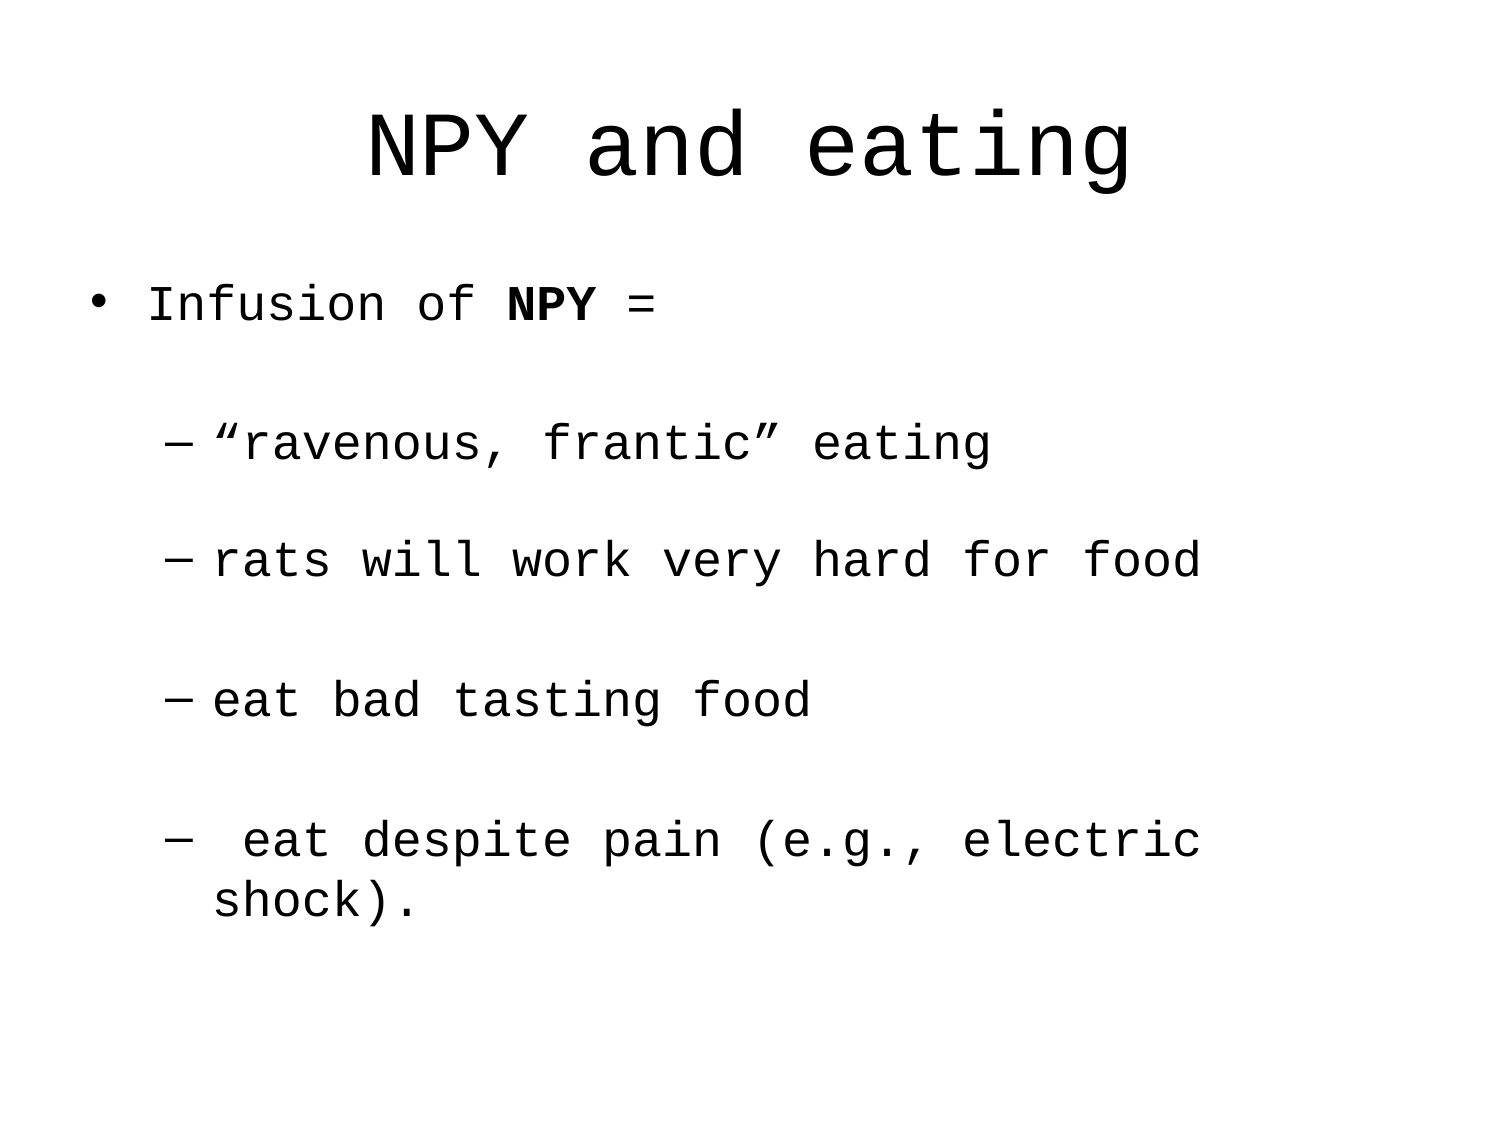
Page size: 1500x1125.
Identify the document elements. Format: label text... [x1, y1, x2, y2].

title NPY and eating [75, 45, 1425, 233]
list Infusion of NPY = “ravenous, frantic” eating rats will work very hard for food eat bad tasting food eat despite pain (e.g., electric shock). [75, 262, 1425, 1005]
